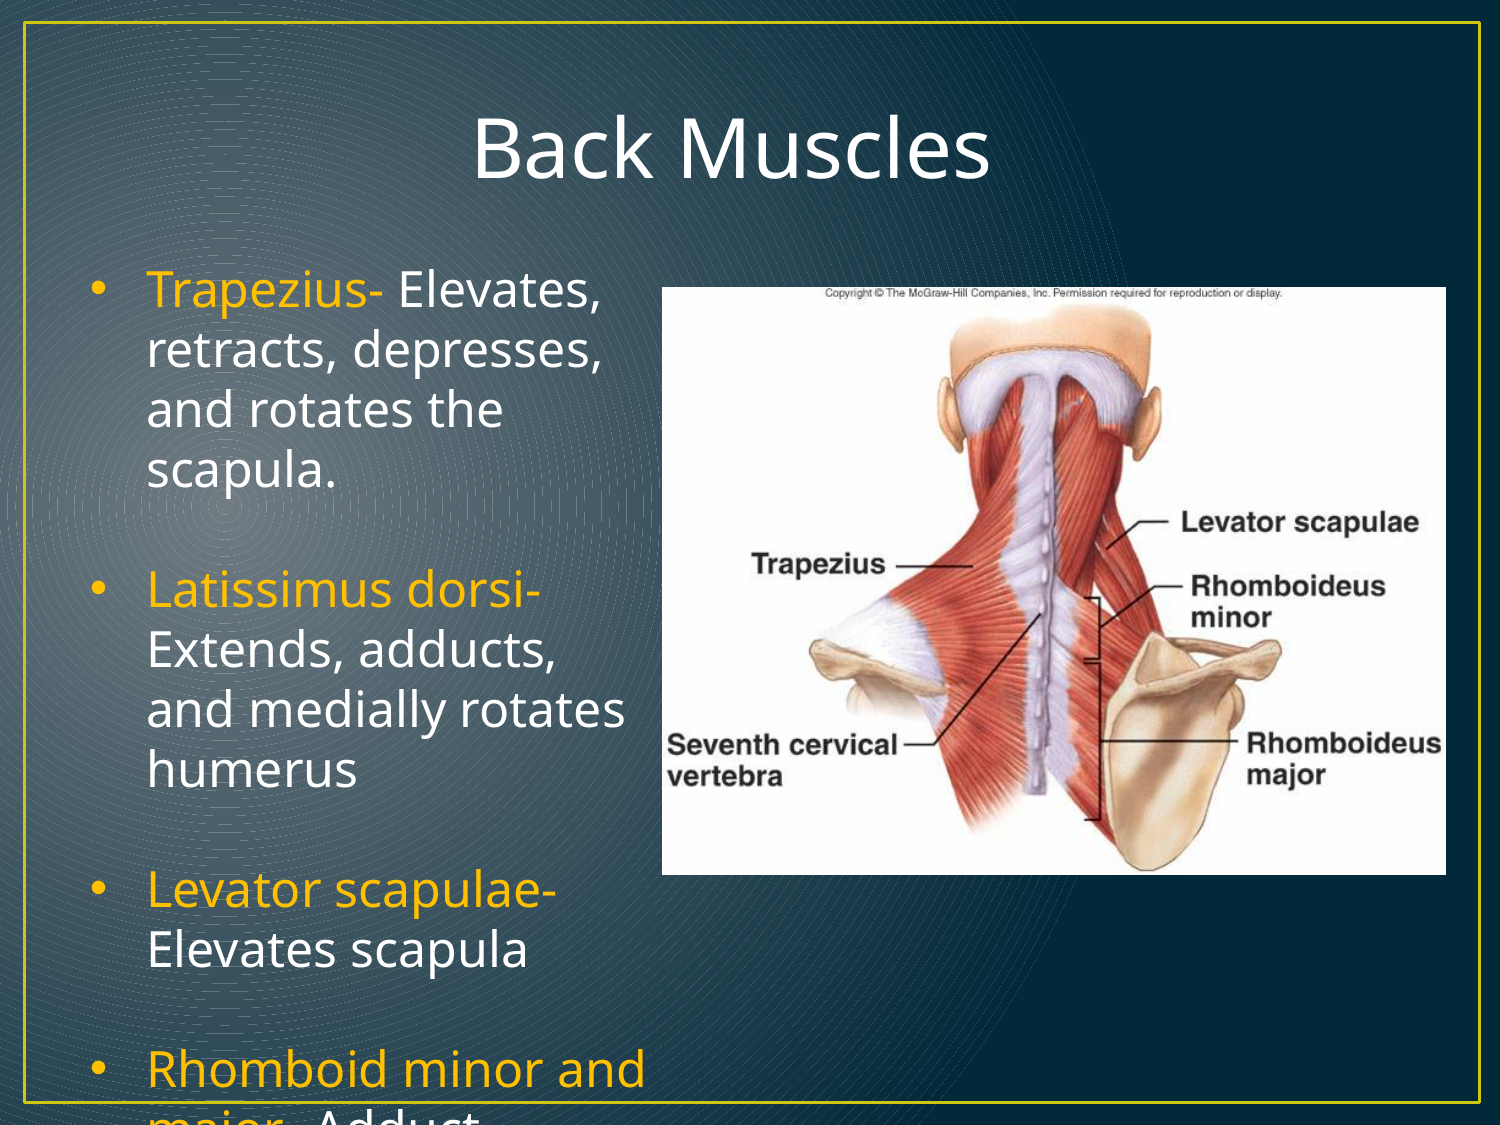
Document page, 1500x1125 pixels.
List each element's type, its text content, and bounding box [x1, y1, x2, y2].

picture [662, 281, 1445, 876]
text_box Back Muscles [75, 87, 1388, 203]
picture [1031, 879, 1047, 888]
text_box Trapezius- Elevates, retracts, depresses, and rotates the scapula. Latissimus dorsi- Extends, adducts, and medially rotates humerus Levator scapulae- Elevates scapula Rhomboid minor and major- Adduct scapula [74, 249, 663, 1125]
